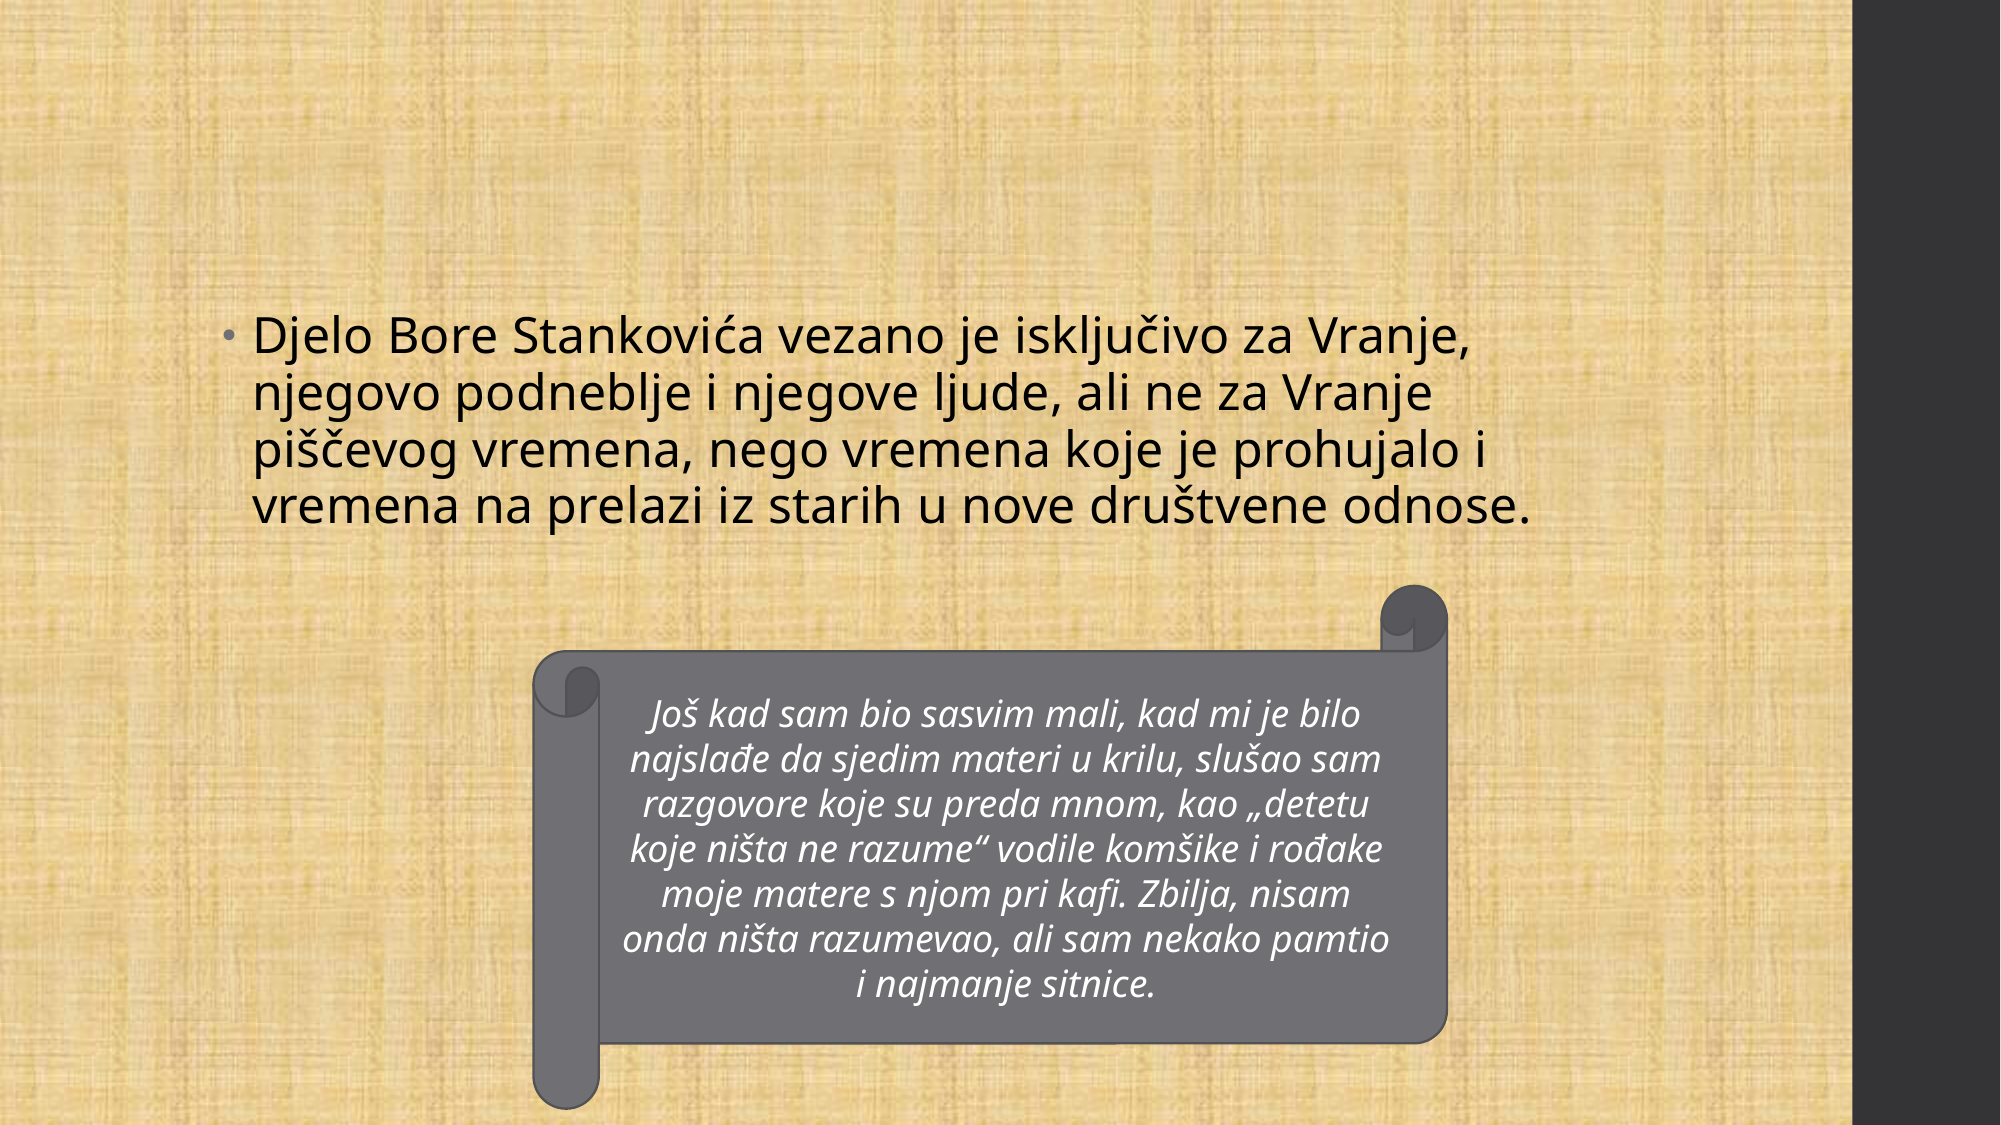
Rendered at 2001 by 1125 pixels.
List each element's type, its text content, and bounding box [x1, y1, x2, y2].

picture [0, 0, 1852, 1125]
list Djelo Bore Stankovića vezano je isključivo za Vranje, njegovo podneblje i njegove ljude, ali ne za Vranje piščevog vremena, nego vremena koje je prohujalo i vremena na prelazi iz starih u nove društvene odnose. [206, 299, 1617, 1014]
text_box Još kad sam bio sasvim mali, kad mi je bilo najslađe da sjedim materi u krilu, slušao sam razgovore koje su preda mnom, kao „detetu koje ništa ne razume“ vodile komšike i rođake moje matere s njom pri kafi. Zbilja, nisam onda ništa razumevao, ali sam nekako pamtio i najmanje sitnice. [532, 584, 1449, 1110]
